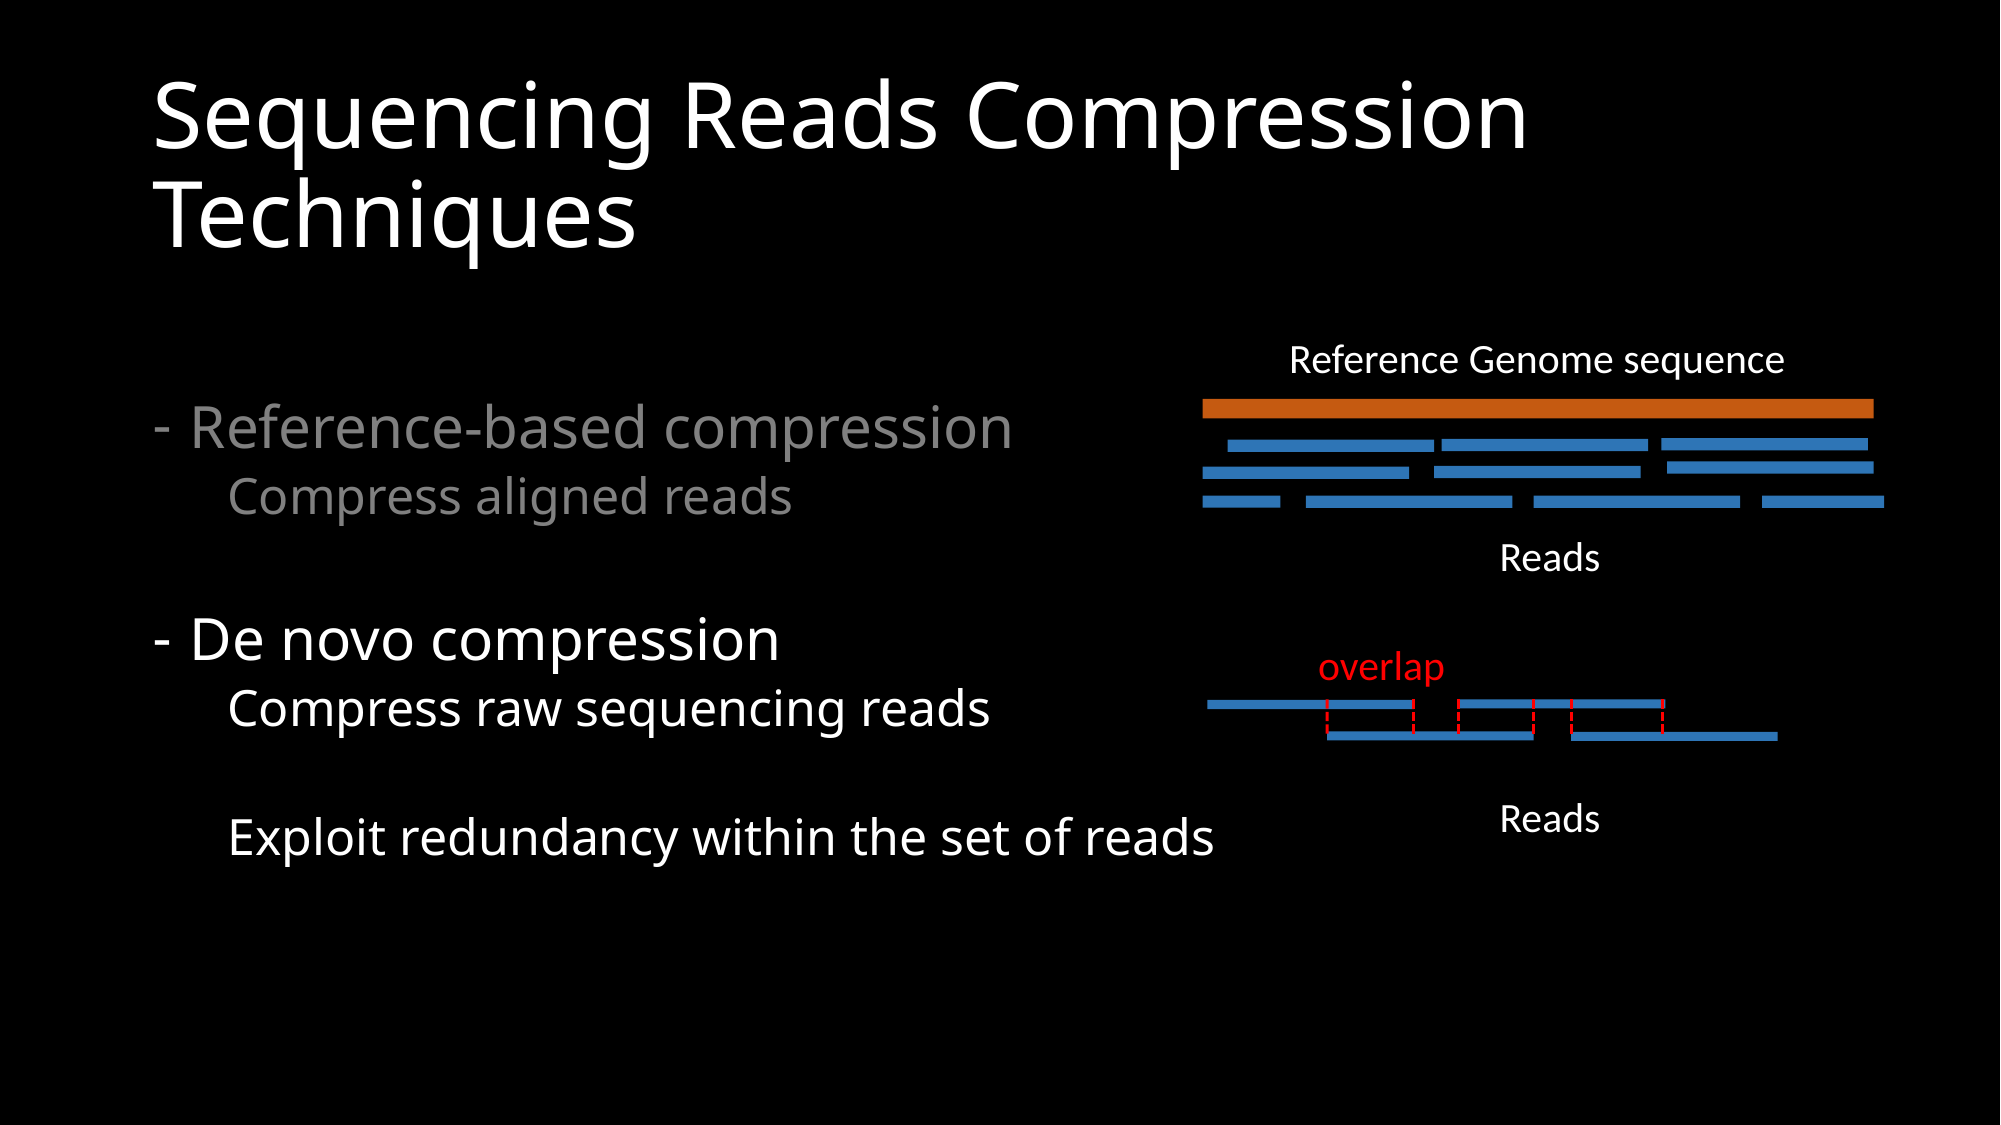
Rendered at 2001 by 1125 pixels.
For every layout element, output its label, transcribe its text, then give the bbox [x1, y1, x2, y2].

text_box [1660, 437, 1869, 451]
text_box [1533, 495, 1741, 509]
text_box [1202, 398, 1875, 419]
text_box [1458, 698, 1666, 709]
text_box [1433, 465, 1642, 479]
text_box [1227, 439, 1435, 453]
text_box [1441, 438, 1649, 452]
text_box Reads [1484, 783, 1616, 848]
text_box Reference Genome sequence [1274, 324, 1801, 390]
text_box Reads [1484, 522, 1616, 588]
list Reference-based compression Compress aligned reads De novo compression Compress raw sequencing reads Exploit redundancy within the set of reads [137, 299, 1863, 1014]
text_box [1328, 699, 1413, 710]
text_box [1305, 495, 1513, 509]
text_box [1202, 495, 1282, 509]
text_box [1570, 731, 1779, 742]
text_box [1326, 730, 1535, 741]
text_box [1206, 699, 1327, 710]
text_box [1761, 495, 1885, 509]
text_box [1202, 466, 1410, 480]
text_box [1666, 460, 1875, 475]
title Sequencing Reads Compression Techniques [137, 59, 1863, 278]
text_box overlap [1303, 631, 1461, 697]
